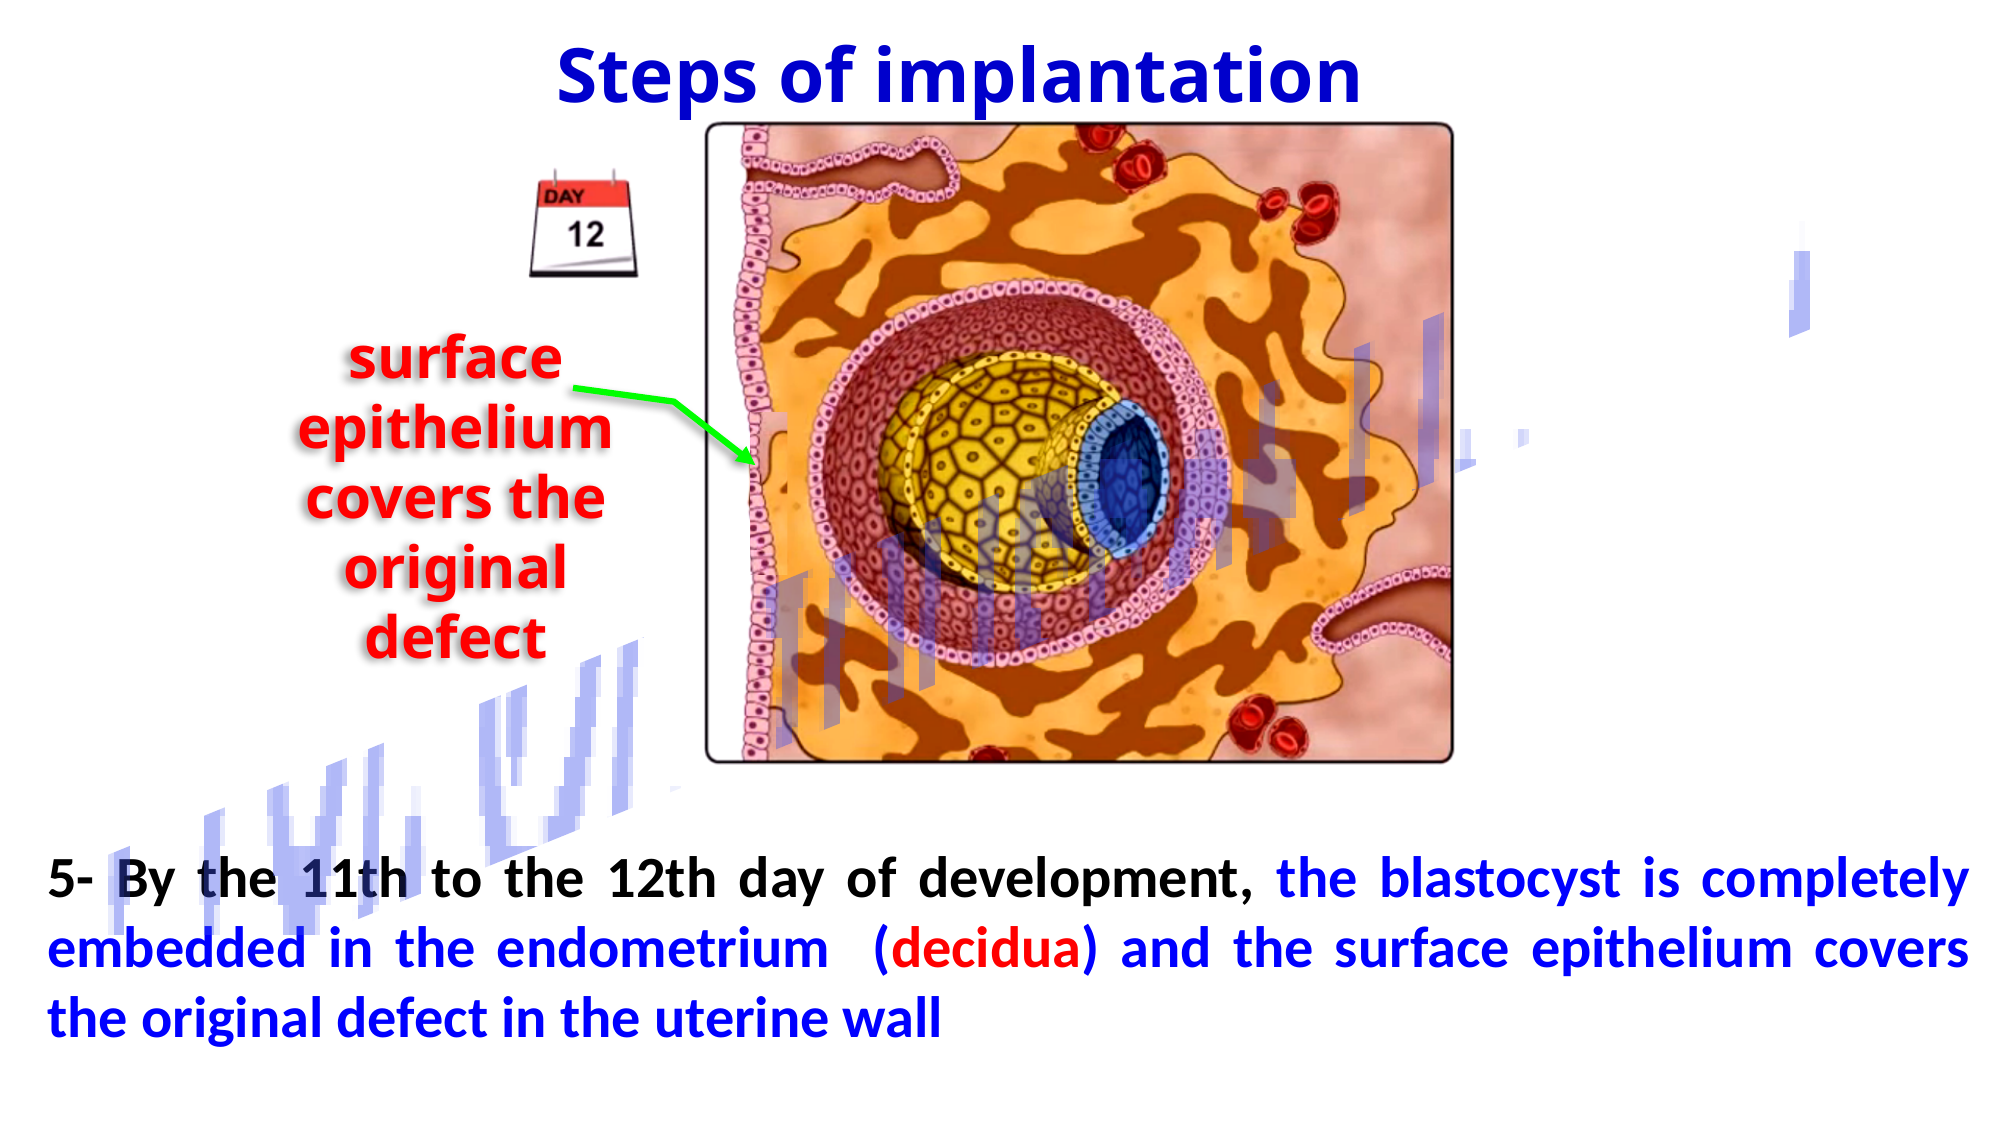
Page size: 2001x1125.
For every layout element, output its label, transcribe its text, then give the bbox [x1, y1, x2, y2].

text_box [1767, 130, 1945, 350]
text_box 5- By the 11th to the 12th day of development, the blastocyst is completely embedded in the endometrium (decidua) and the surface epithelium covers the original defect in the uterine wall [32, 763, 1985, 1125]
picture [428, 87, 1763, 838]
text_box [38, 724, 542, 1027]
text_box surface epithelium covers the original defect [262, 313, 423, 454]
text_box Steps of implantation [424, 12, 1496, 89]
